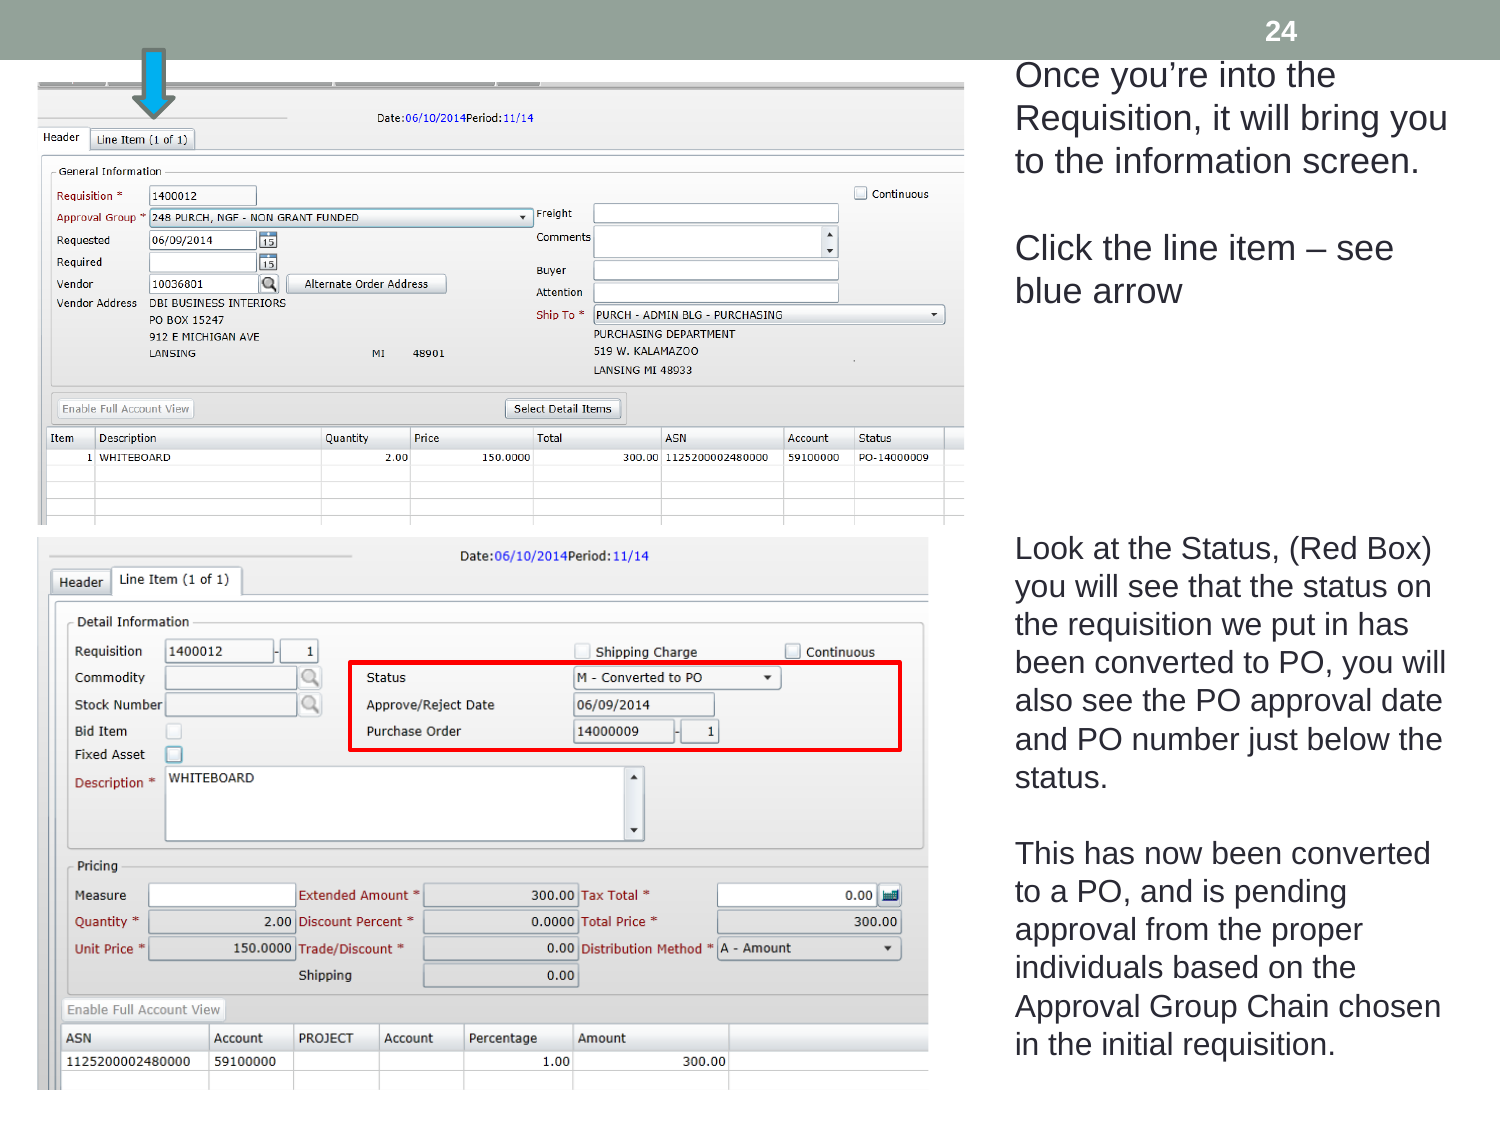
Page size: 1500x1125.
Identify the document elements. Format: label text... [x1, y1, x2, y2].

slide_number 24 [1250, 3, 1425, 57]
text_box [141, 47, 166, 78]
text_box Once you’re into the Requisition, it will bring you to the information screen. Click the line item – see blue arrow [999, 44, 1475, 350]
picture [37, 81, 965, 526]
picture [37, 537, 929, 1091]
text_box Look at the Status, (Red Box) you will see that the status on the requisition we put in has been converted to PO, you will also see the PO approval date and PO number just below the status. This has now been converted to a PO, and is pending approval from the proper individuals based on the Approval Group Chain chosen in the initial requisition. [999, 519, 1475, 1075]
